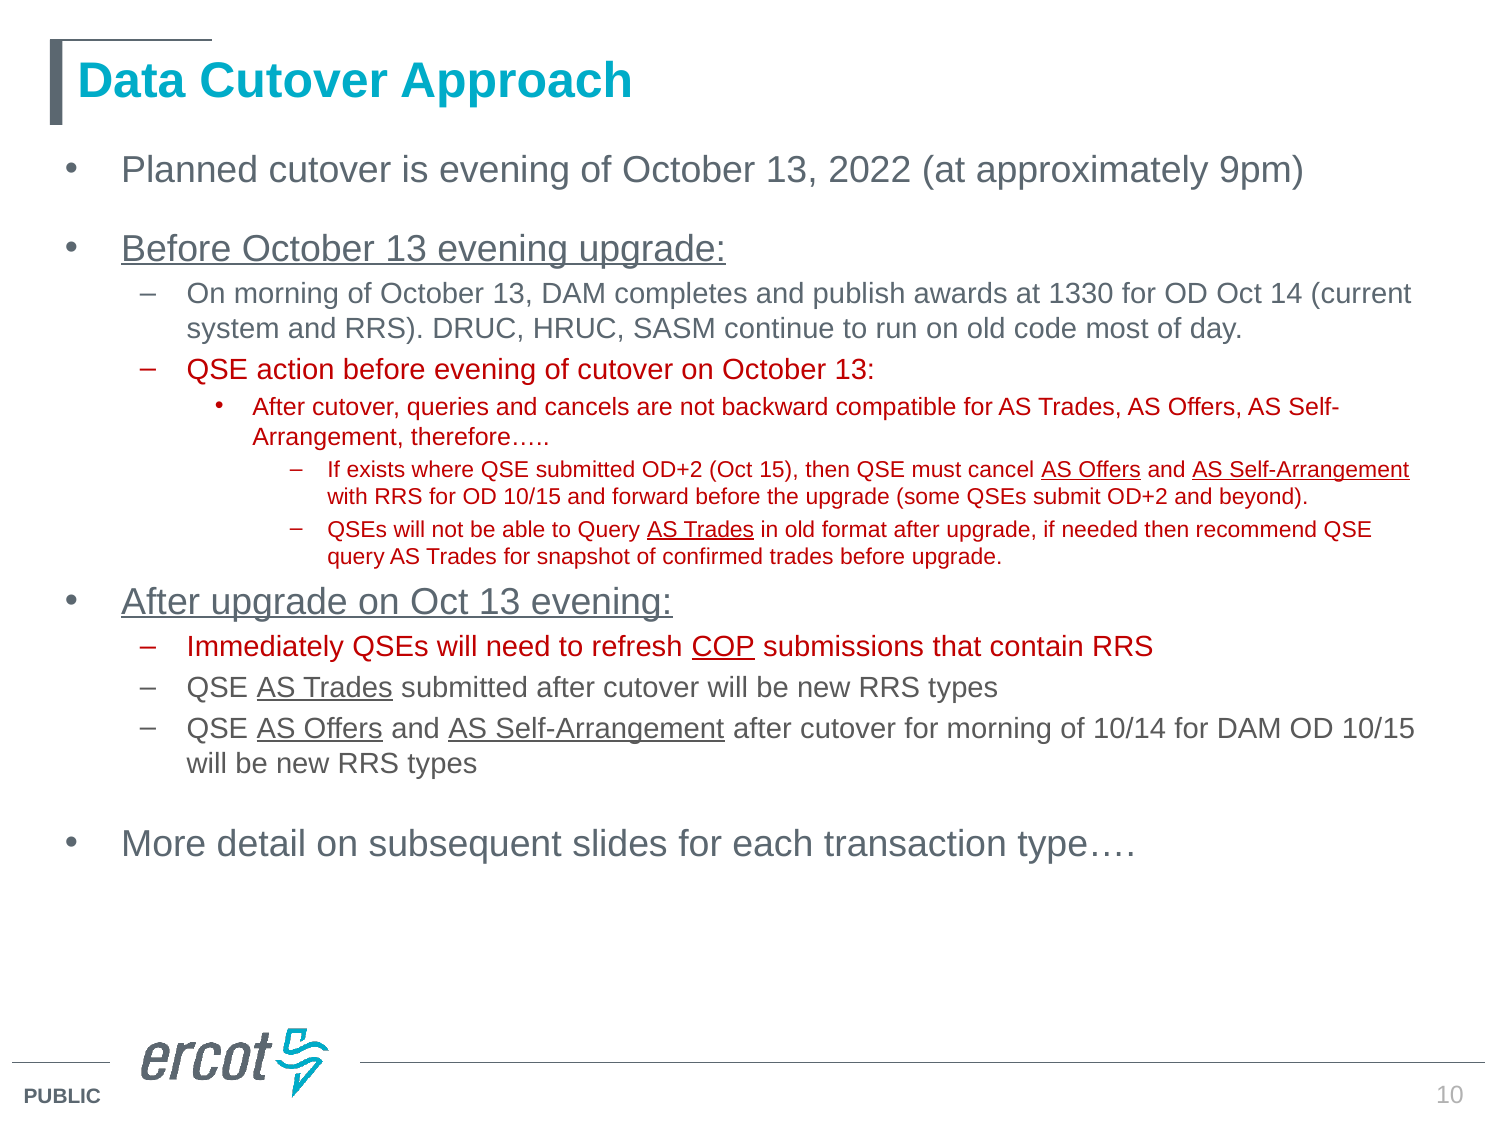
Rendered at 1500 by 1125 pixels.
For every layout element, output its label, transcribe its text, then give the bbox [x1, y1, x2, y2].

slide_number 10 [1412, 1076, 1488, 1112]
list Planned cutover is evening of October 13, 2022 (at approximately 9pm) Before October 13 evening upgrade: On morning of October 13, DAM completes and publish awards at 1330 for OD Oct 14 (current system and RRS). DRUC, HRUC, SASM continue to run on old code most of day. QSE action before evening of cutover on October 13: After cutover, queries and cancels are not backward compatible for AS Trades, AS Offers, AS Self-Arrangement, therefore….. If exists where QSE submitted OD+2 (Oct 15), then QSE must cancel AS Offers and AS Self-Arrangement with RRS for OD 10/15 and forward before the upgrade (some QSEs submit OD+2 and beyond). QSEs will not be able to Query AS Trades in old format after upgrade, if needed then recommend QSE query AS Trades for snapshot of confirmed trades before upgrade. After upgrade on Oct 13 evening: Immediately QSEs will need to refresh COP submissions that contain RRS QSE AS Trades submitted after cutover will be new RRS types QSE AS Offers and AS Self-Arrangement after cutover for morning of 10/14 for DAM OD 10/15 will be new RRS types More detail on subsequent slides for each transaction type…. [50, 137, 1450, 1038]
picture [137, 1038, 332, 1100]
title Data Cutover Approach [62, 39, 1450, 113]
